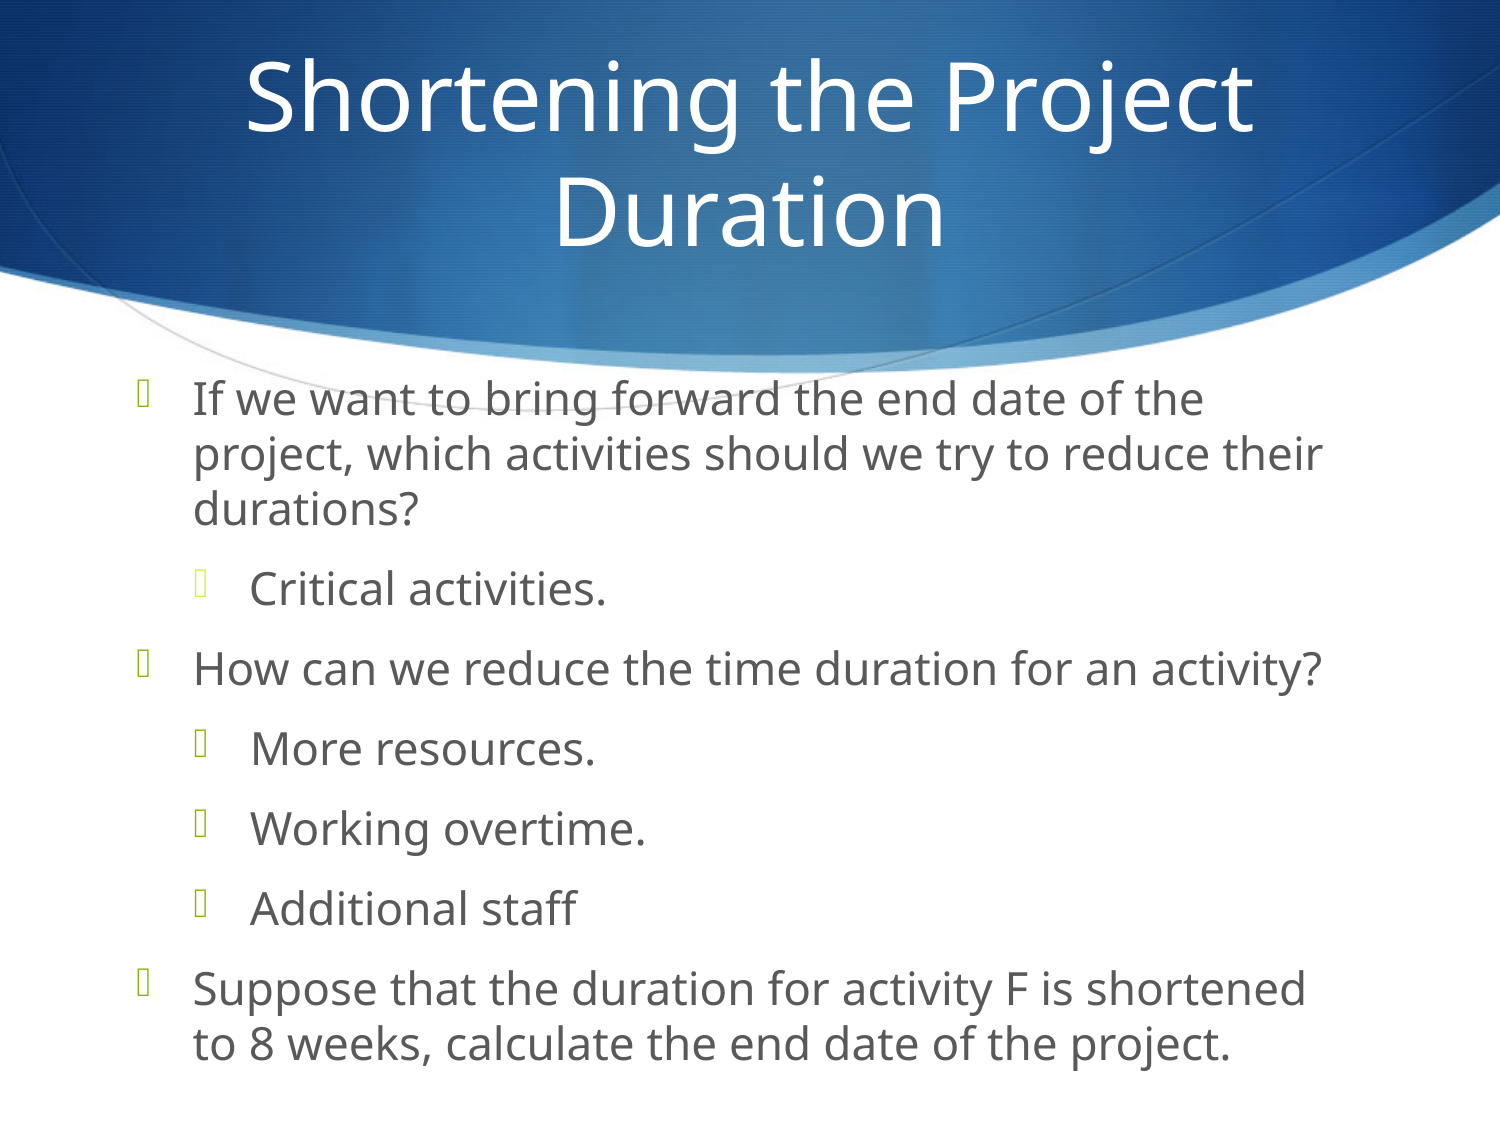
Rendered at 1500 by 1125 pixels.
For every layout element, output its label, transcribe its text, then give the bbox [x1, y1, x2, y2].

title Shortening the Project Duration [75, 56, 1425, 245]
list If we want to bring forward the end date of the project, which activities should we try to reduce their durations? Critical activities. How can we reduce the time duration for an activity? More resources. Working overtime. Additional staff Suppose that the duration for activity F is shortened to 8 weeks, calculate the end date of the project. [121, 362, 1379, 1063]
picture [0, 0, 1500, 1125]
